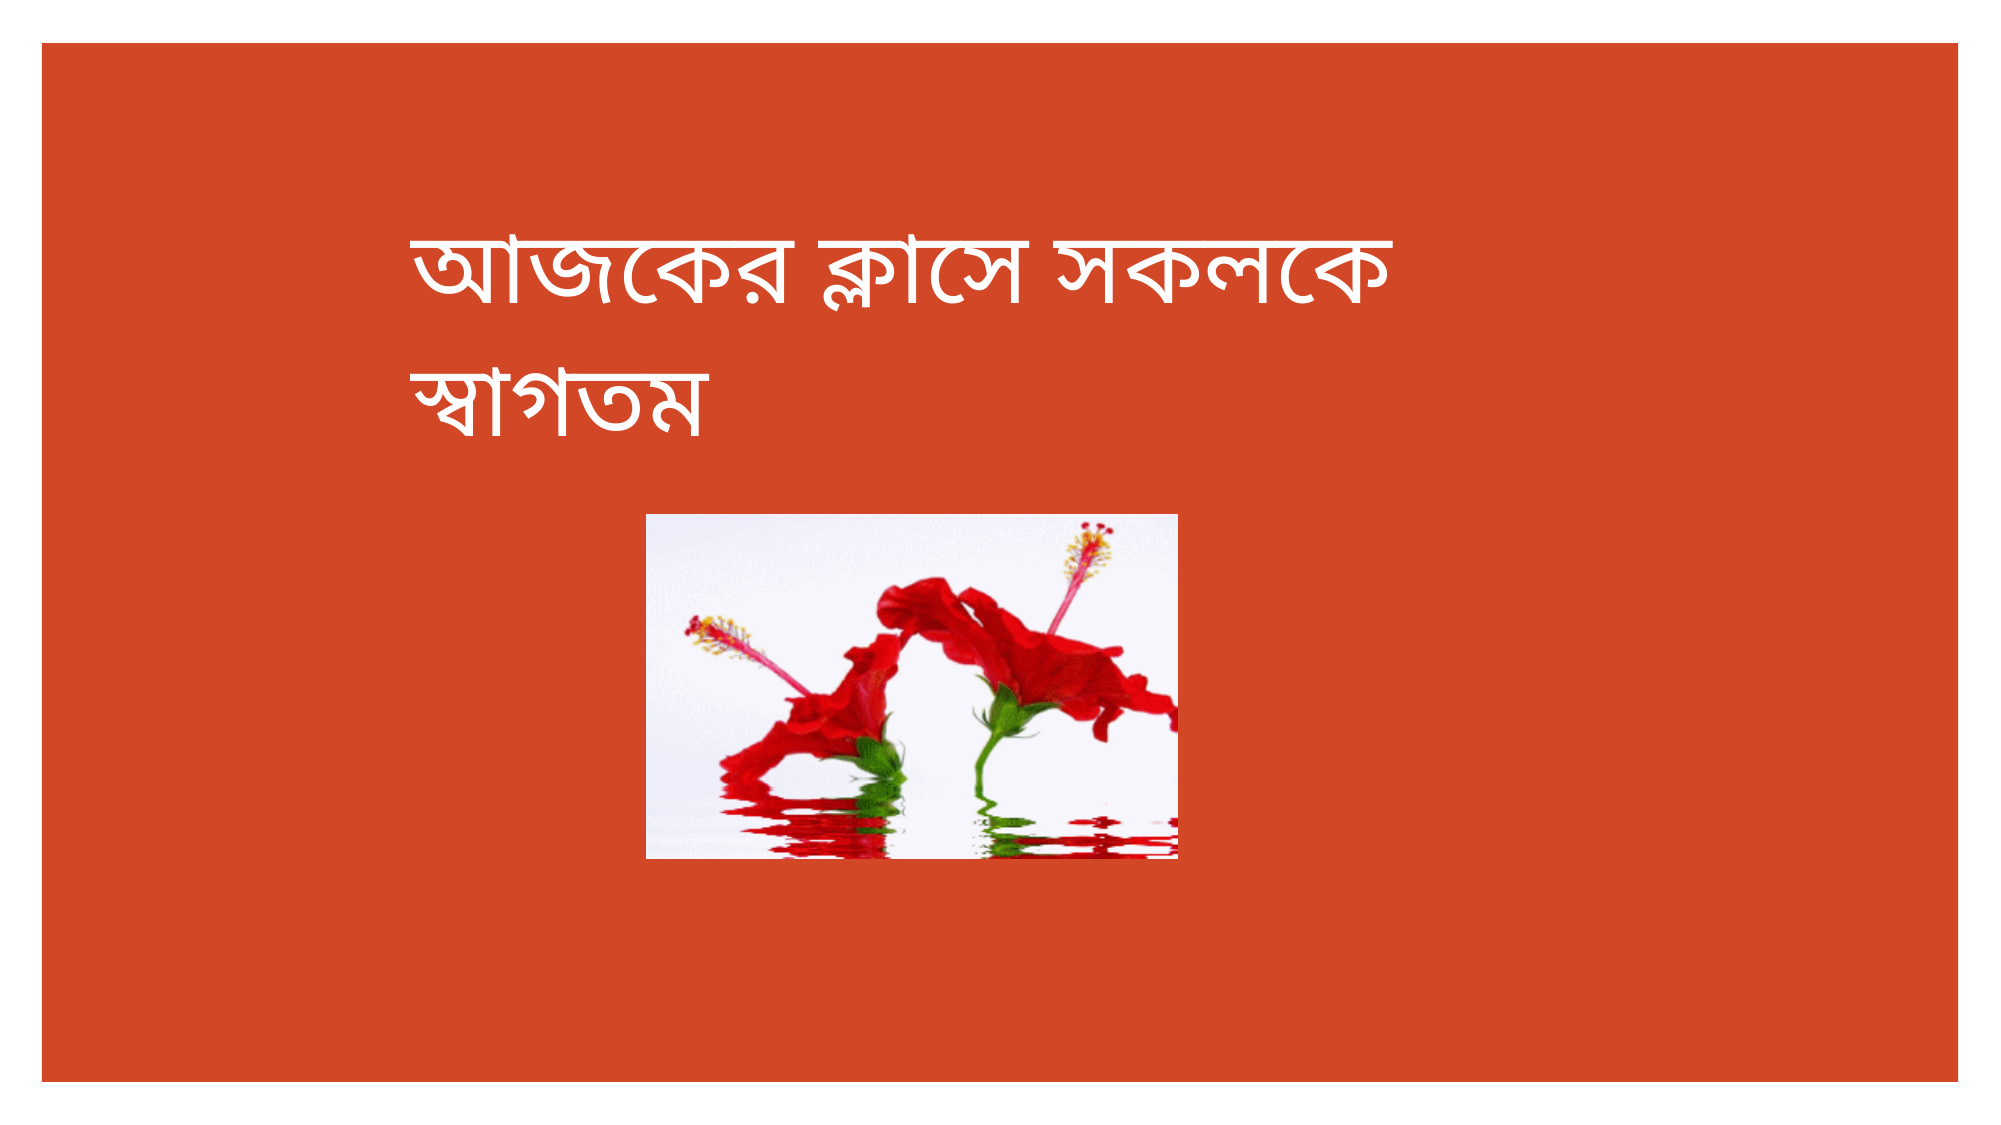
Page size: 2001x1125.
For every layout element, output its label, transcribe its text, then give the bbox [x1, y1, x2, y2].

title আজকের ক্লাসে সকলকে স্বাগতম [396, 174, 1528, 515]
picture [646, 514, 1178, 859]
